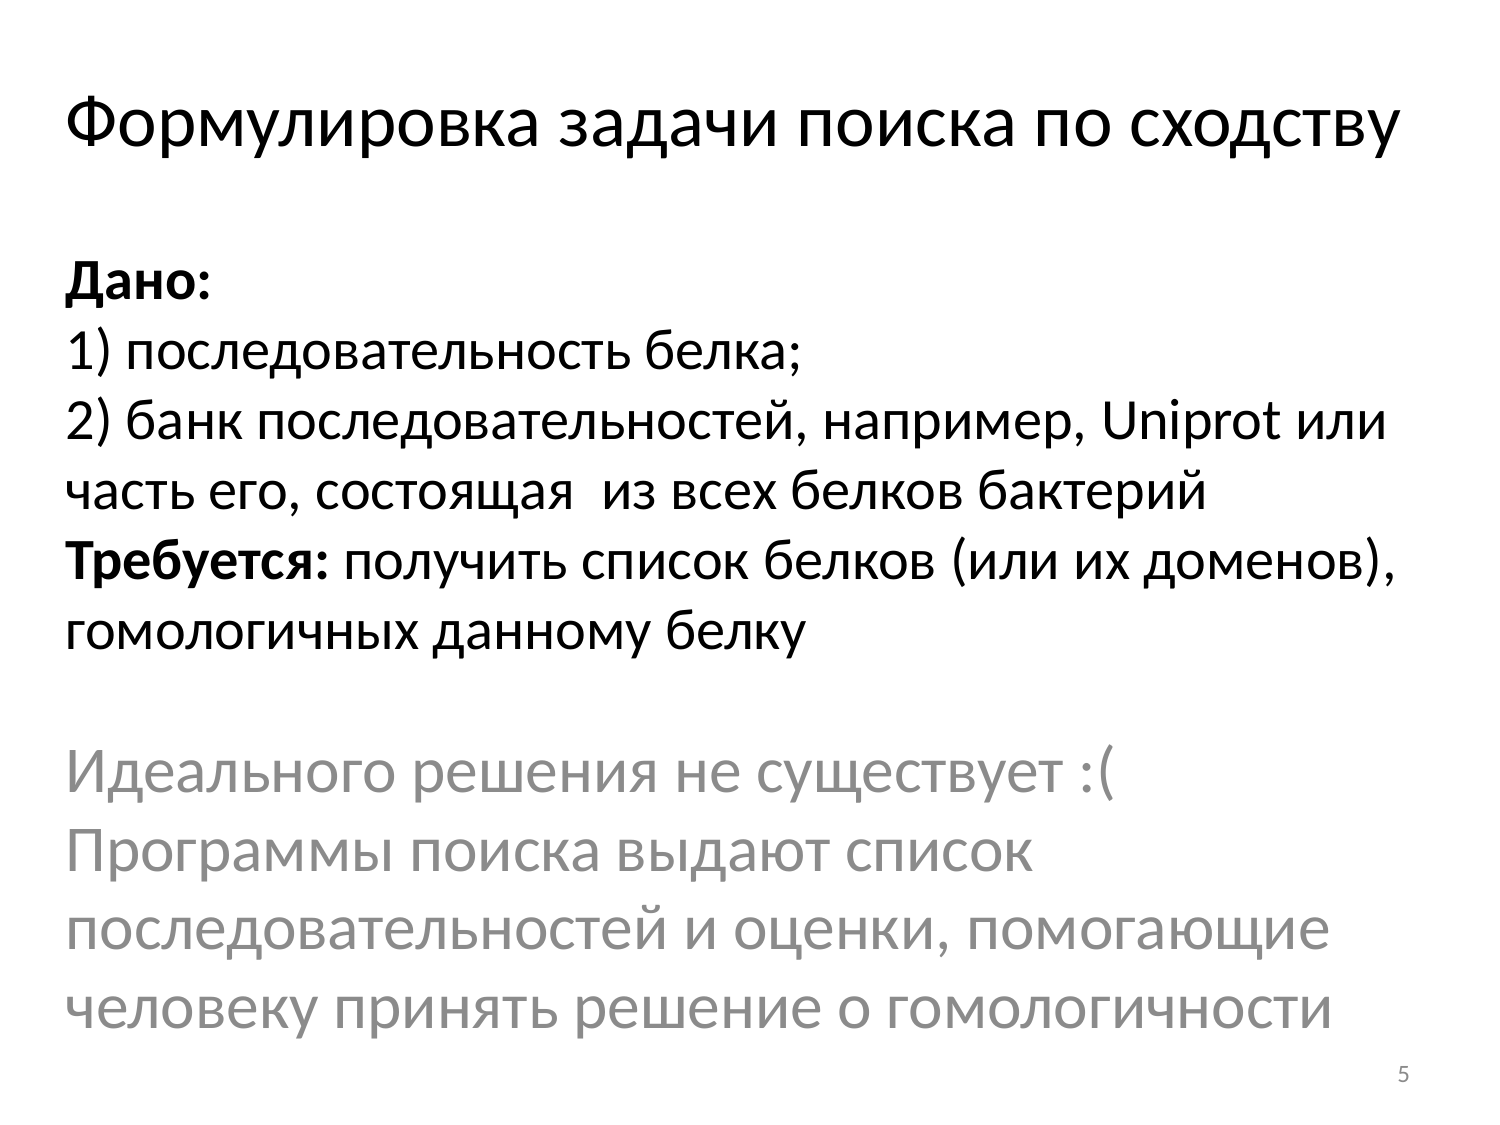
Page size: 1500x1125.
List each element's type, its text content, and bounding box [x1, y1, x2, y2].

subtitle Идеального решения не существует :( Программы поиска выдают список последовательностей и оценки, помогающие человеку принять решение о гомологичности [50, 720, 1469, 1049]
title Формулировка задачи поиска по сходству Дано: 1) последовательность белка; 2) банк последовательностей, например, Uniprot или часть его, состоящая из всех белков бактерий Требуется: получить список белков (или их доменов), гомологичных данному белку [50, 18, 1488, 714]
slide_number 5 [1074, 1042, 1425, 1103]
